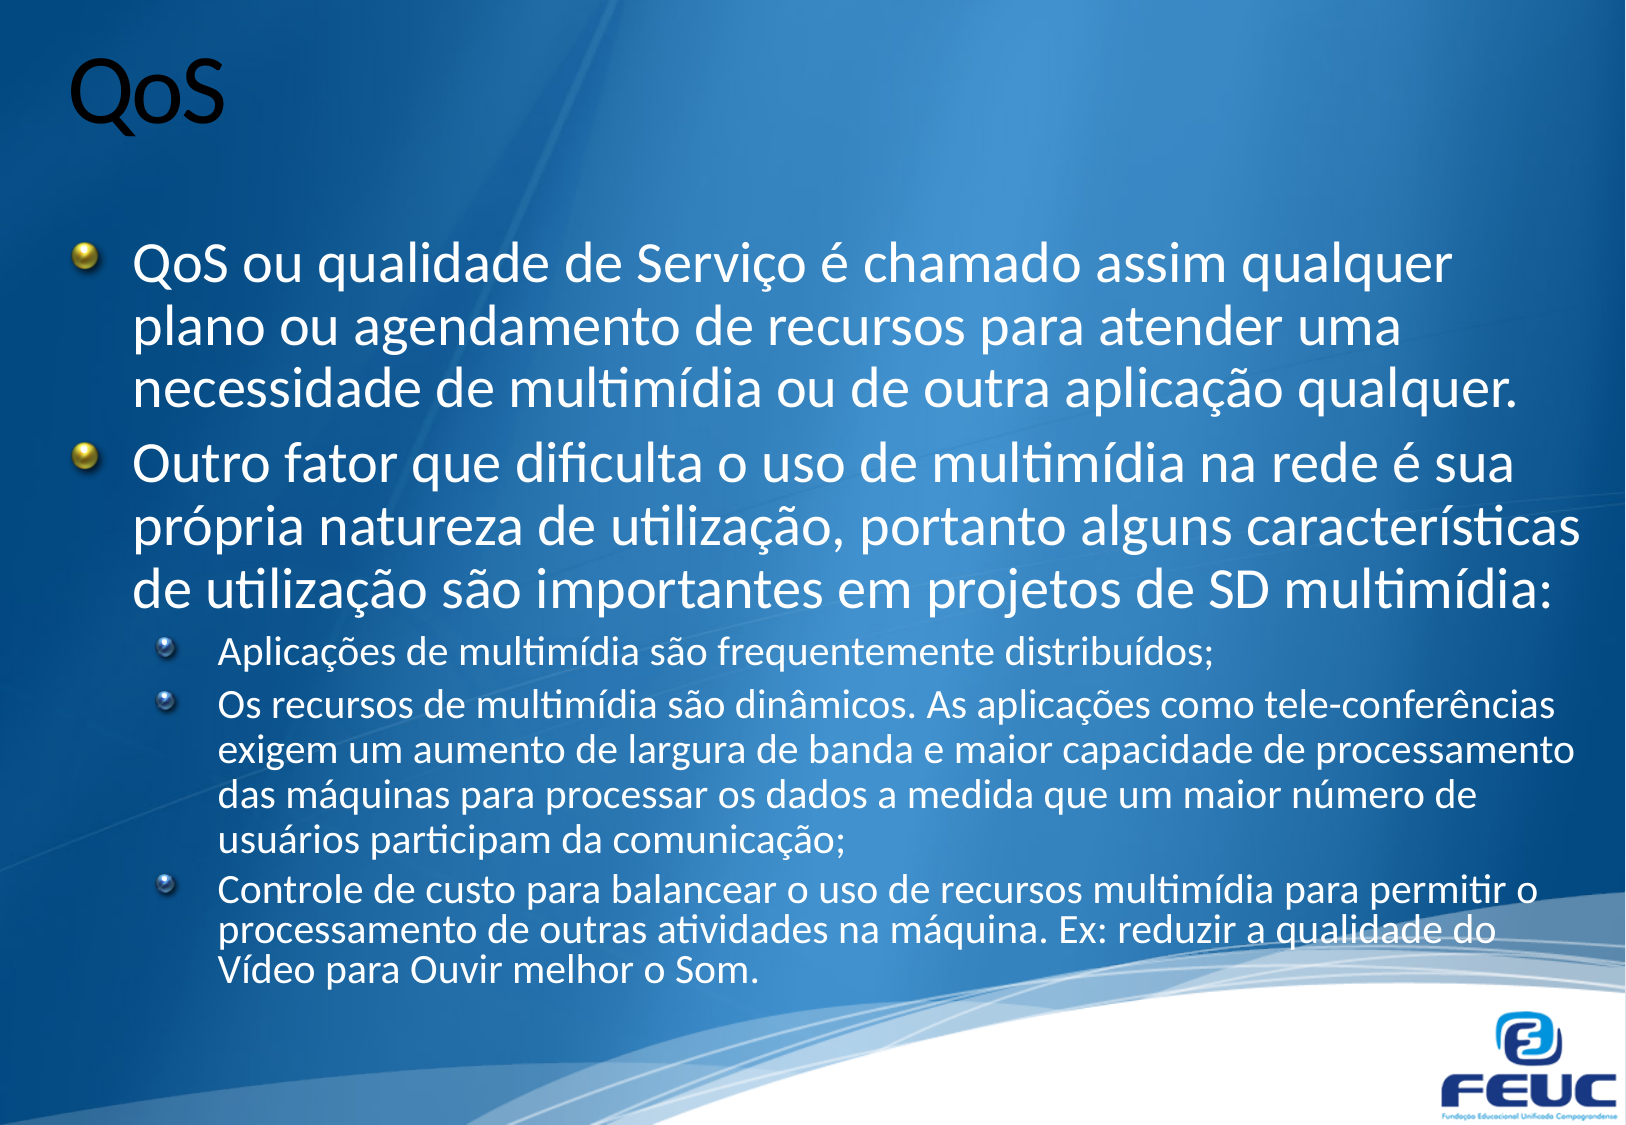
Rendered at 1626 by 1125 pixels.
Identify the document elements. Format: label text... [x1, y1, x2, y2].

picture [0, 0, 1626, 1125]
list QoS ou qualidade de Serviço é chamado assim qualquer plano ou agendamento de recursos para atender uma necessidade de multimídia ou de outra aplicação qualquer. Outro fator que dificulta o uso de multimídia na rede é sua própria natureza de utilização, portanto alguns características de utilização são importantes em projetos de SD multimídia: Aplicações de multimídia são frequentemente distribuídos; Os recursos de multimídia são dinâmicos. As aplicações como tele-conferências exigem um aumento de largura de banda e maior capacidade de processamento das máquinas para processar os dados a medida que um maior número de usuários participam da comunicação; Controle de custo para balancear o uso de recursos multimídia para permitir o processamento de outras atividades na máquina. Ex: reduzir a qualidade do Vídeo para Ouvir melhor o Som. [67, 231, 1593, 1032]
title QoS [67, 37, 1558, 147]
